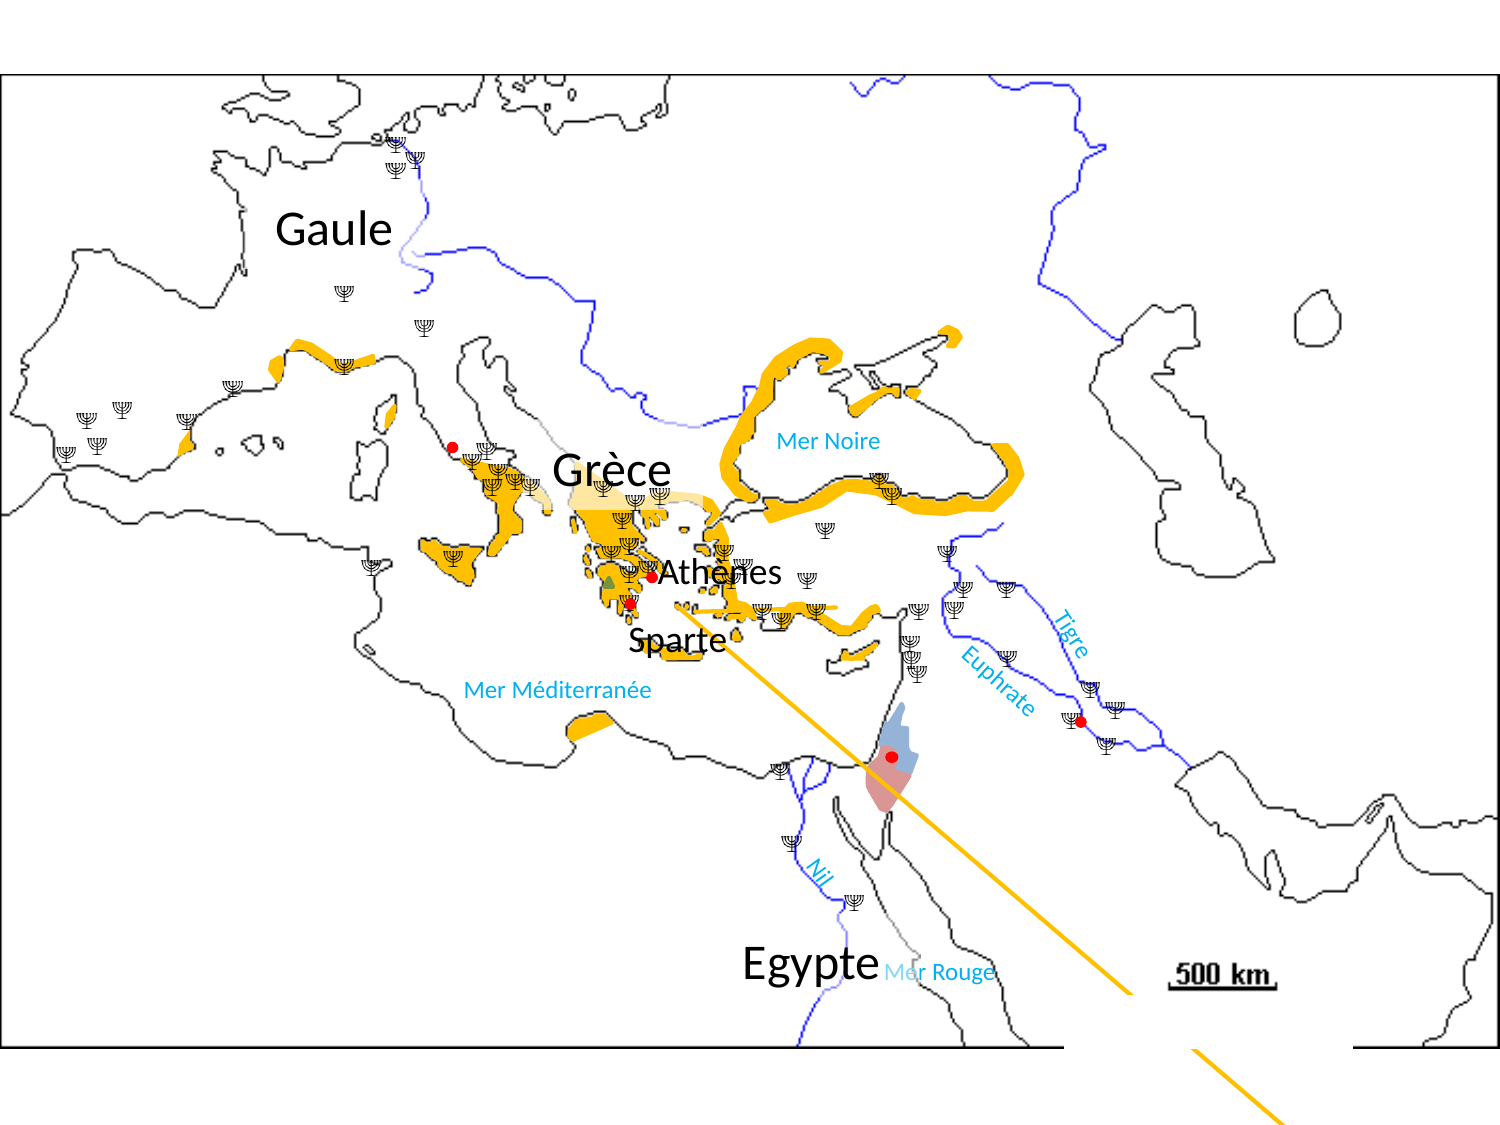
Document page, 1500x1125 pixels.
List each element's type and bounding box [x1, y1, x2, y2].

picture [0, 74, 1500, 1049]
text_box [56, 137, 1125, 911]
